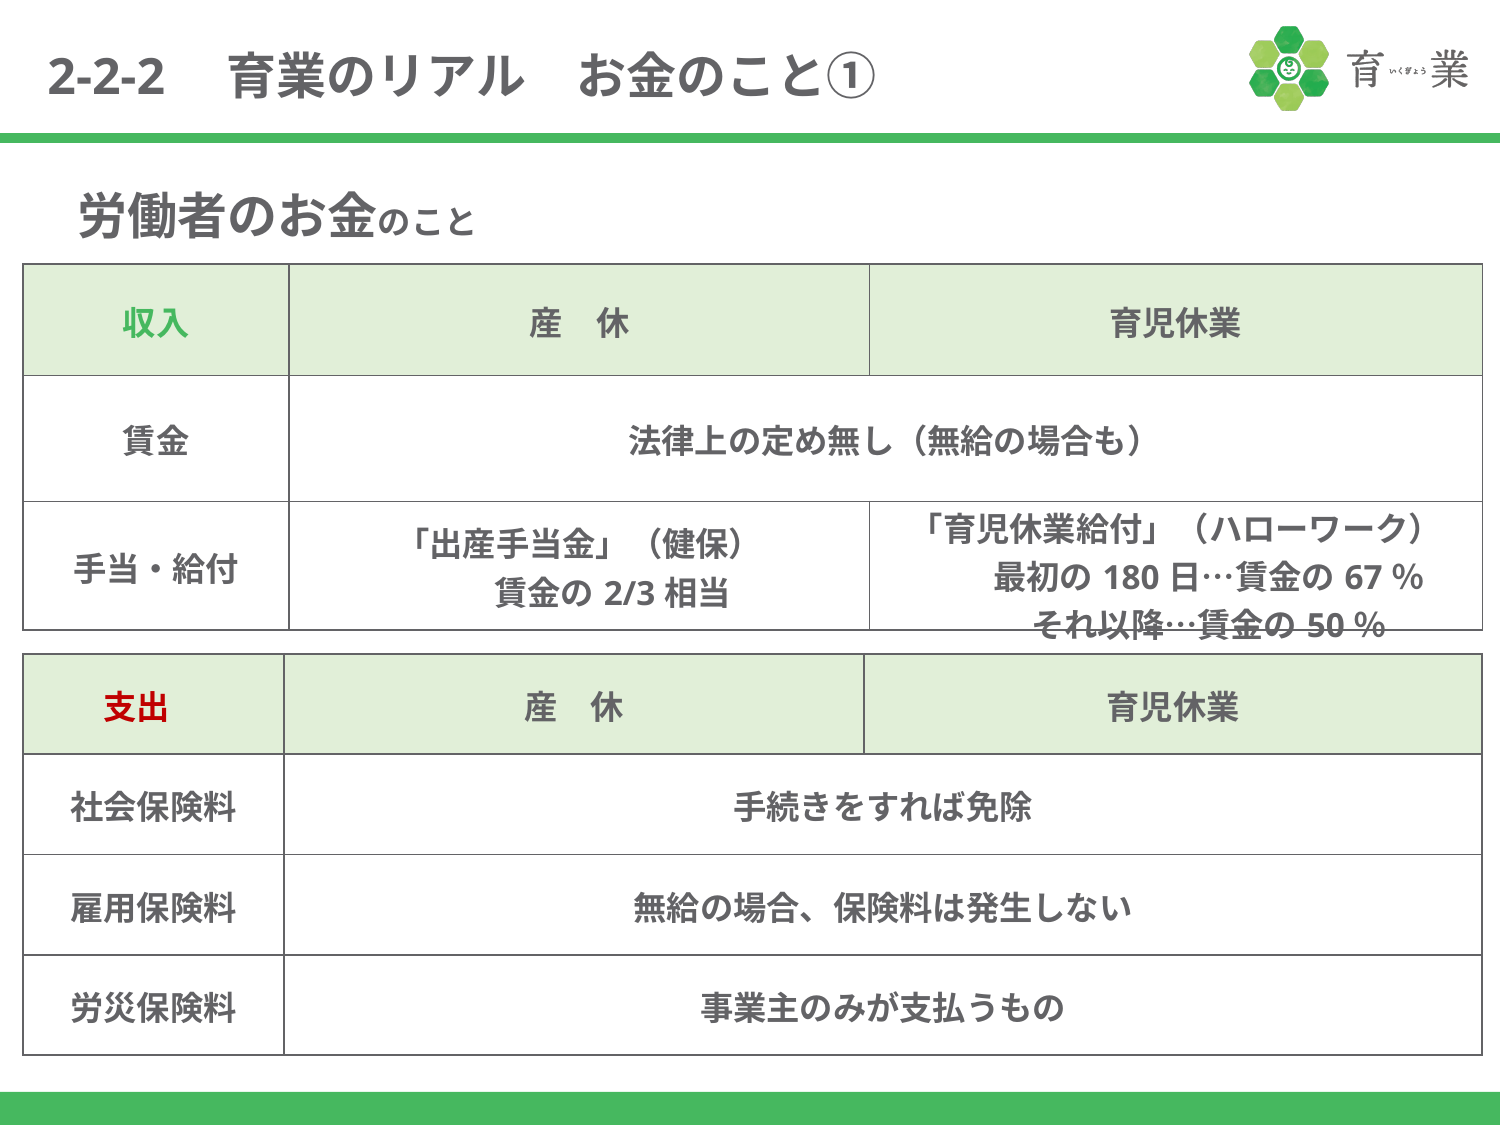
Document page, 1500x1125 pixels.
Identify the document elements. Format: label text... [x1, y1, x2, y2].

table_cell 無給の場合、保険料は発生しない [285, 855, 1481, 954]
picture [1249, 26, 1468, 111]
table_cell 手当・給付 [24, 502, 288, 629]
table_cell 「育児休業給付」（ハローワーク） 最初の180日…賃金の67％ それ以降…賃金の50％ [870, 502, 1482, 629]
table_cell 社会保険料 [24, 755, 283, 854]
text_box 労働者のお金のこと [62, 177, 937, 253]
text_box 2-2-2 育業のリアル お金のこと① [32, 36, 1239, 112]
table_cell 賃金 [24, 376, 288, 501]
table_header 収入 [24, 265, 288, 375]
table_header 産 休 [285, 655, 863, 753]
table_cell 労災保険料 [24, 956, 283, 1054]
table_header 支出 [24, 655, 283, 753]
table_header 育児休業 [865, 655, 1481, 753]
table_cell 法律上の定め無し（無給の場合も） [290, 376, 1482, 501]
table_header 産 休 [290, 265, 869, 375]
table_cell 雇用保険料 [24, 855, 283, 954]
table_cell 「出産手当金」（健保） 賃金の2/3相当 [290, 502, 869, 629]
table_cell 事業主のみが支払うもの [285, 956, 1481, 1054]
table_header 育児休業 [870, 265, 1482, 375]
table_cell 手続きをすれば免除 [285, 755, 1481, 854]
